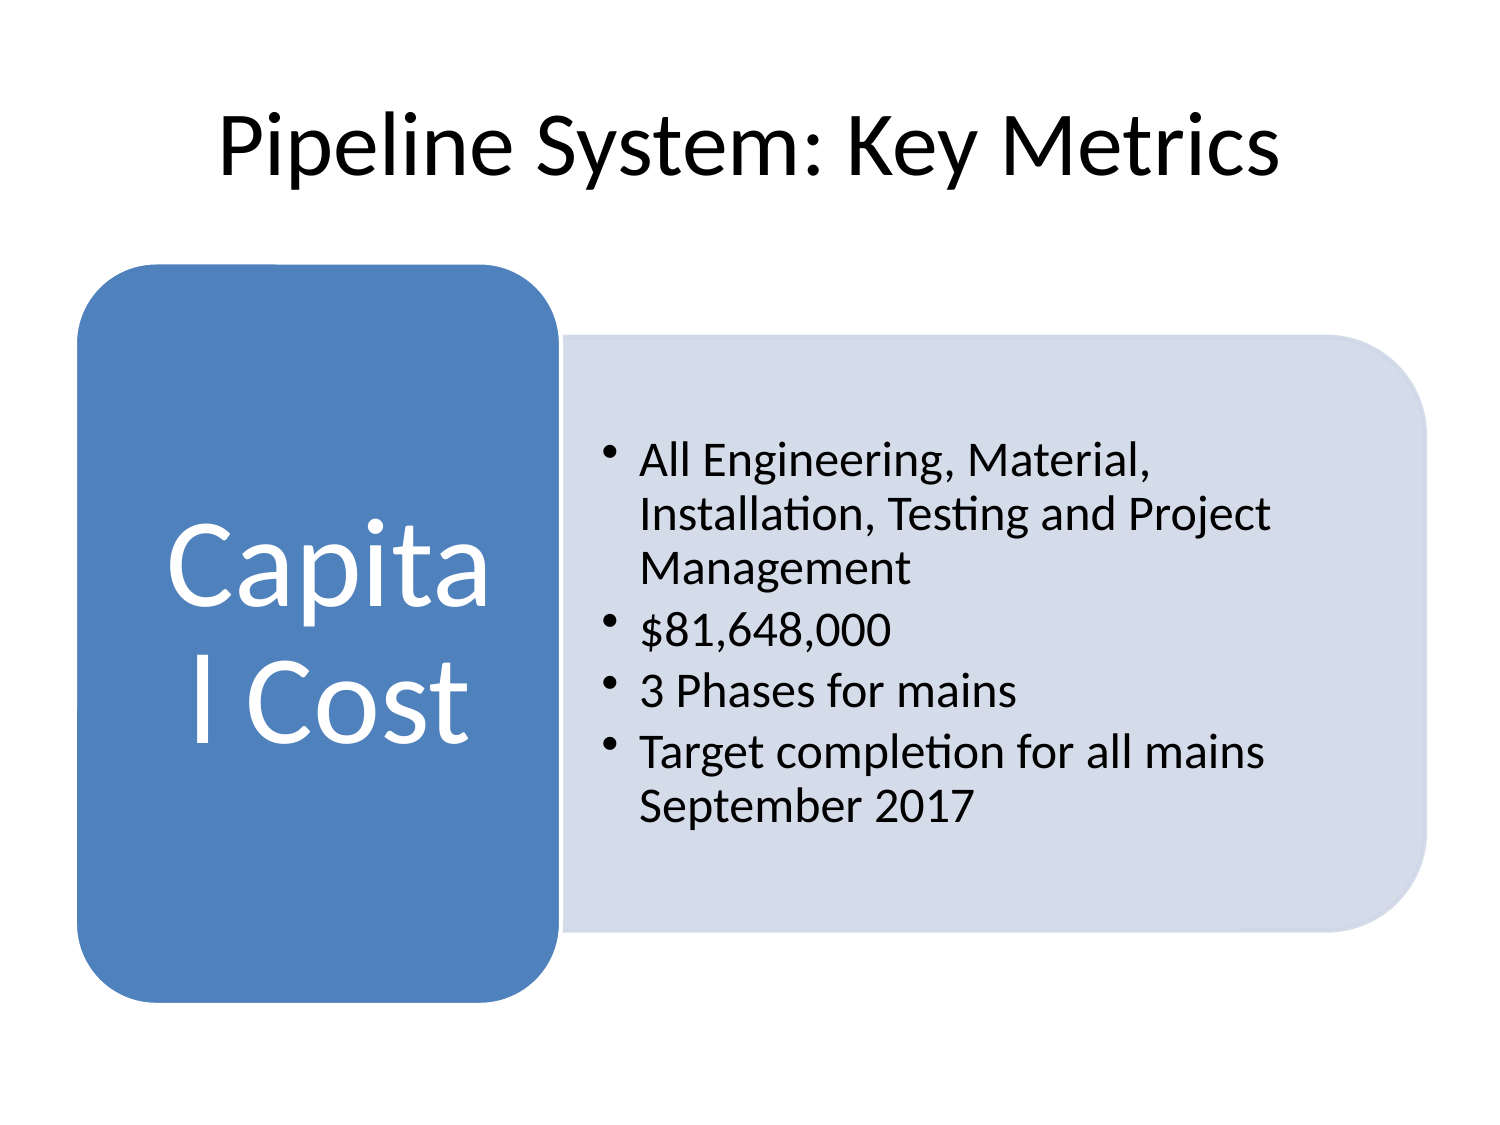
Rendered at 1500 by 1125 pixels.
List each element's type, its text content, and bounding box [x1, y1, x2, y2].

title Pipeline System: Key Metrics [75, 45, 1425, 233]
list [74, 262, 1426, 1006]
